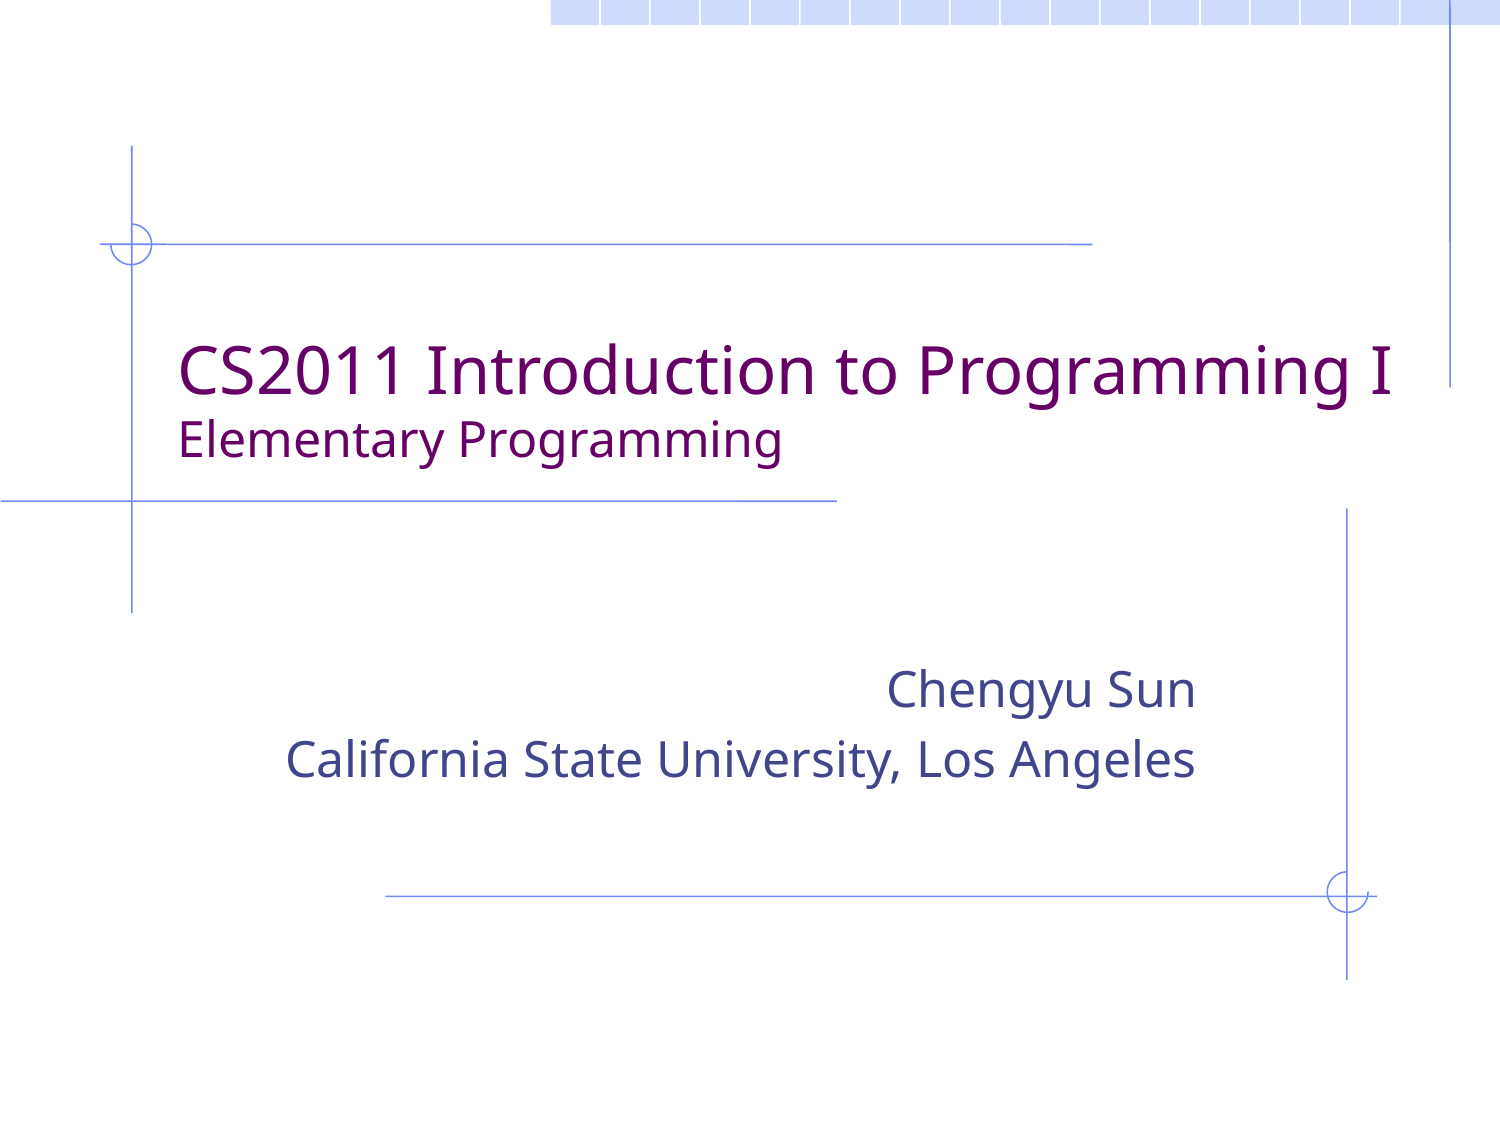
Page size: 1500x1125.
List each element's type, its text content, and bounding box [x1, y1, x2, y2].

title CS2011 Introduction to Programming I Elementary Programming [162, 287, 1438, 475]
subtitle Chengyu Sun California State University, Los Angeles [162, 650, 1213, 831]
